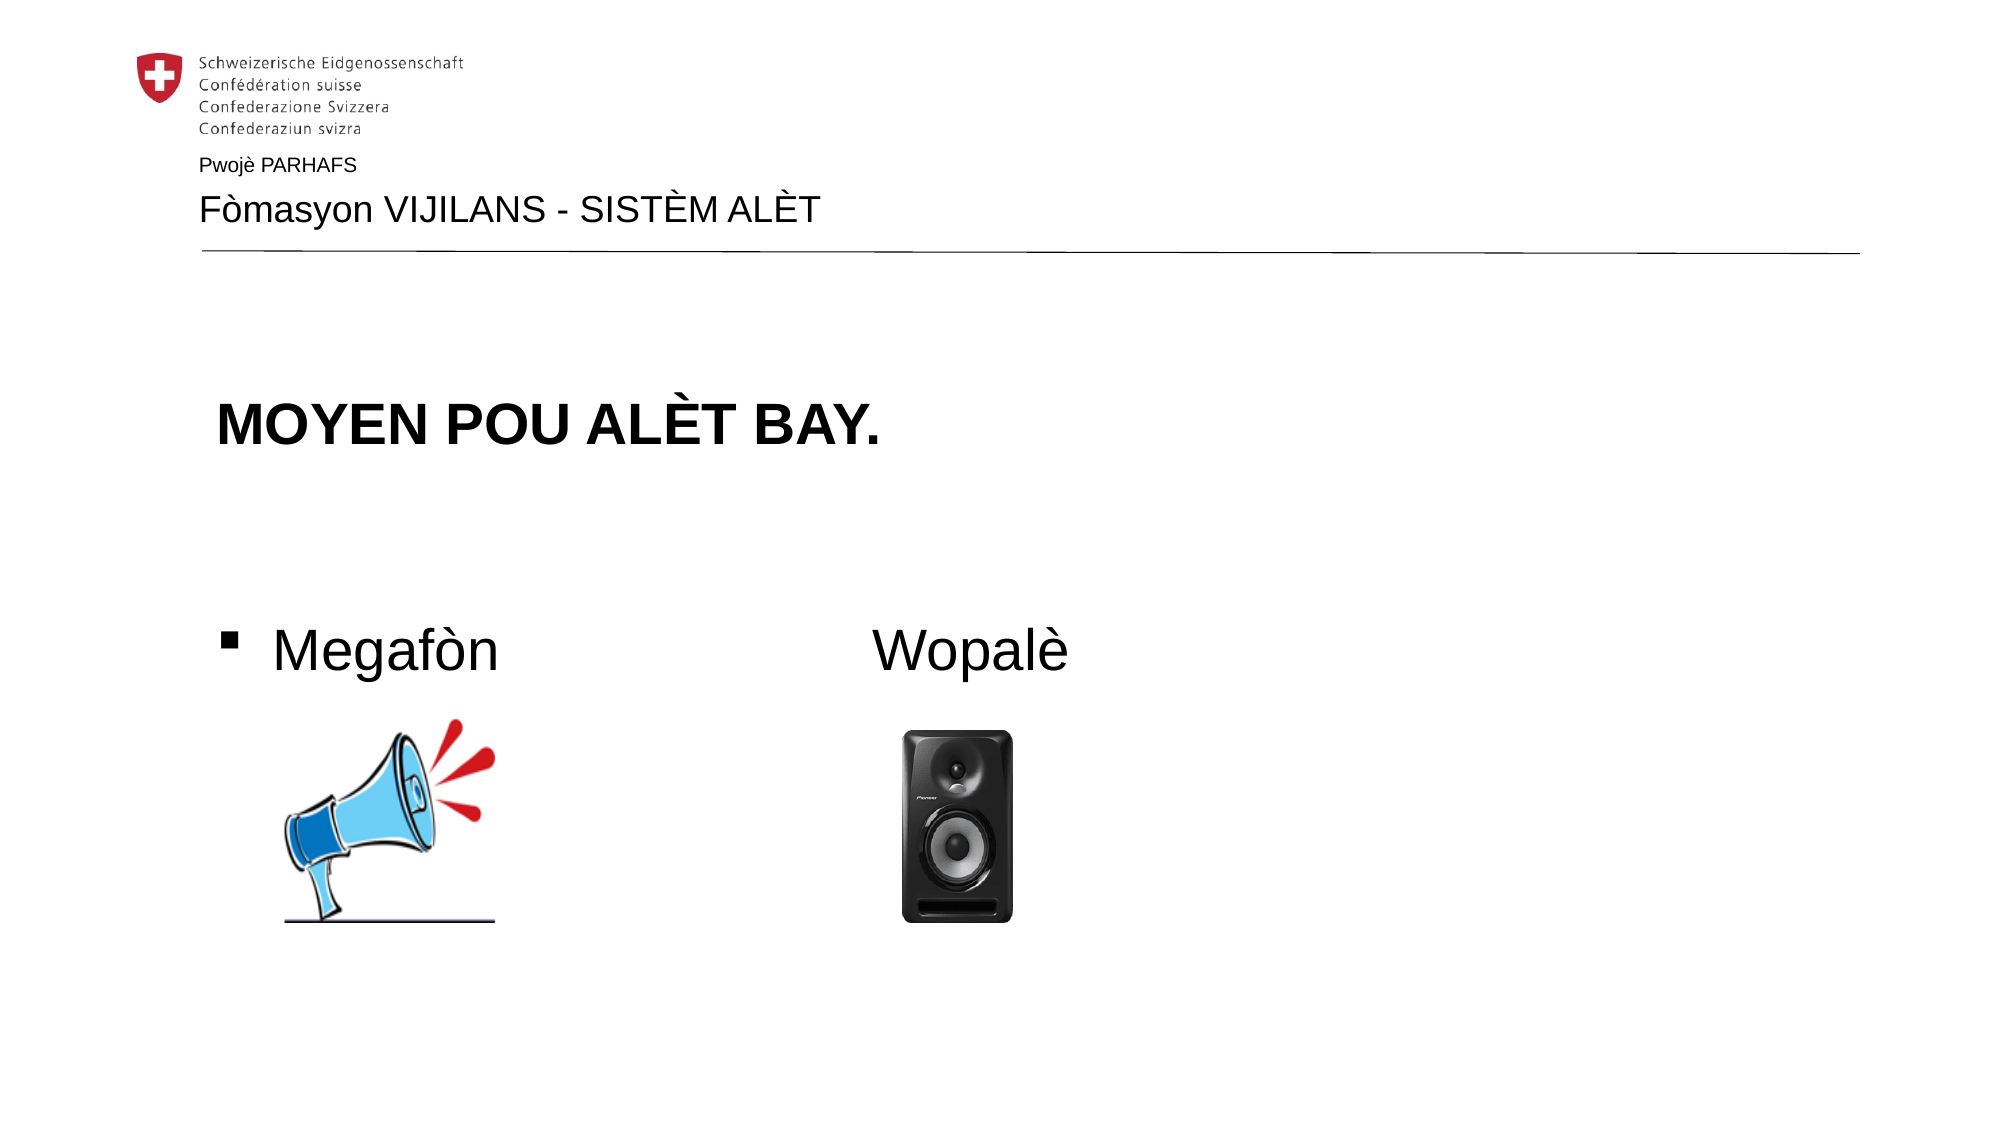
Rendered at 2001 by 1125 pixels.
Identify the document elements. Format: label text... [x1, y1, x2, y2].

picture [274, 694, 514, 923]
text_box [201, 250, 1860, 254]
picture [836, 730, 1079, 923]
text_box MOYEN POU ALÈT BAY. [201, 378, 1202, 464]
text_box Fòmasyon VIJILANS - SISTÈM ALÈT [184, 177, 1860, 238]
text_box Megafòn Wopalè [201, 604, 1202, 690]
picture [137, 53, 463, 134]
text_box Pwojè PARHAFS [184, 144, 595, 177]
